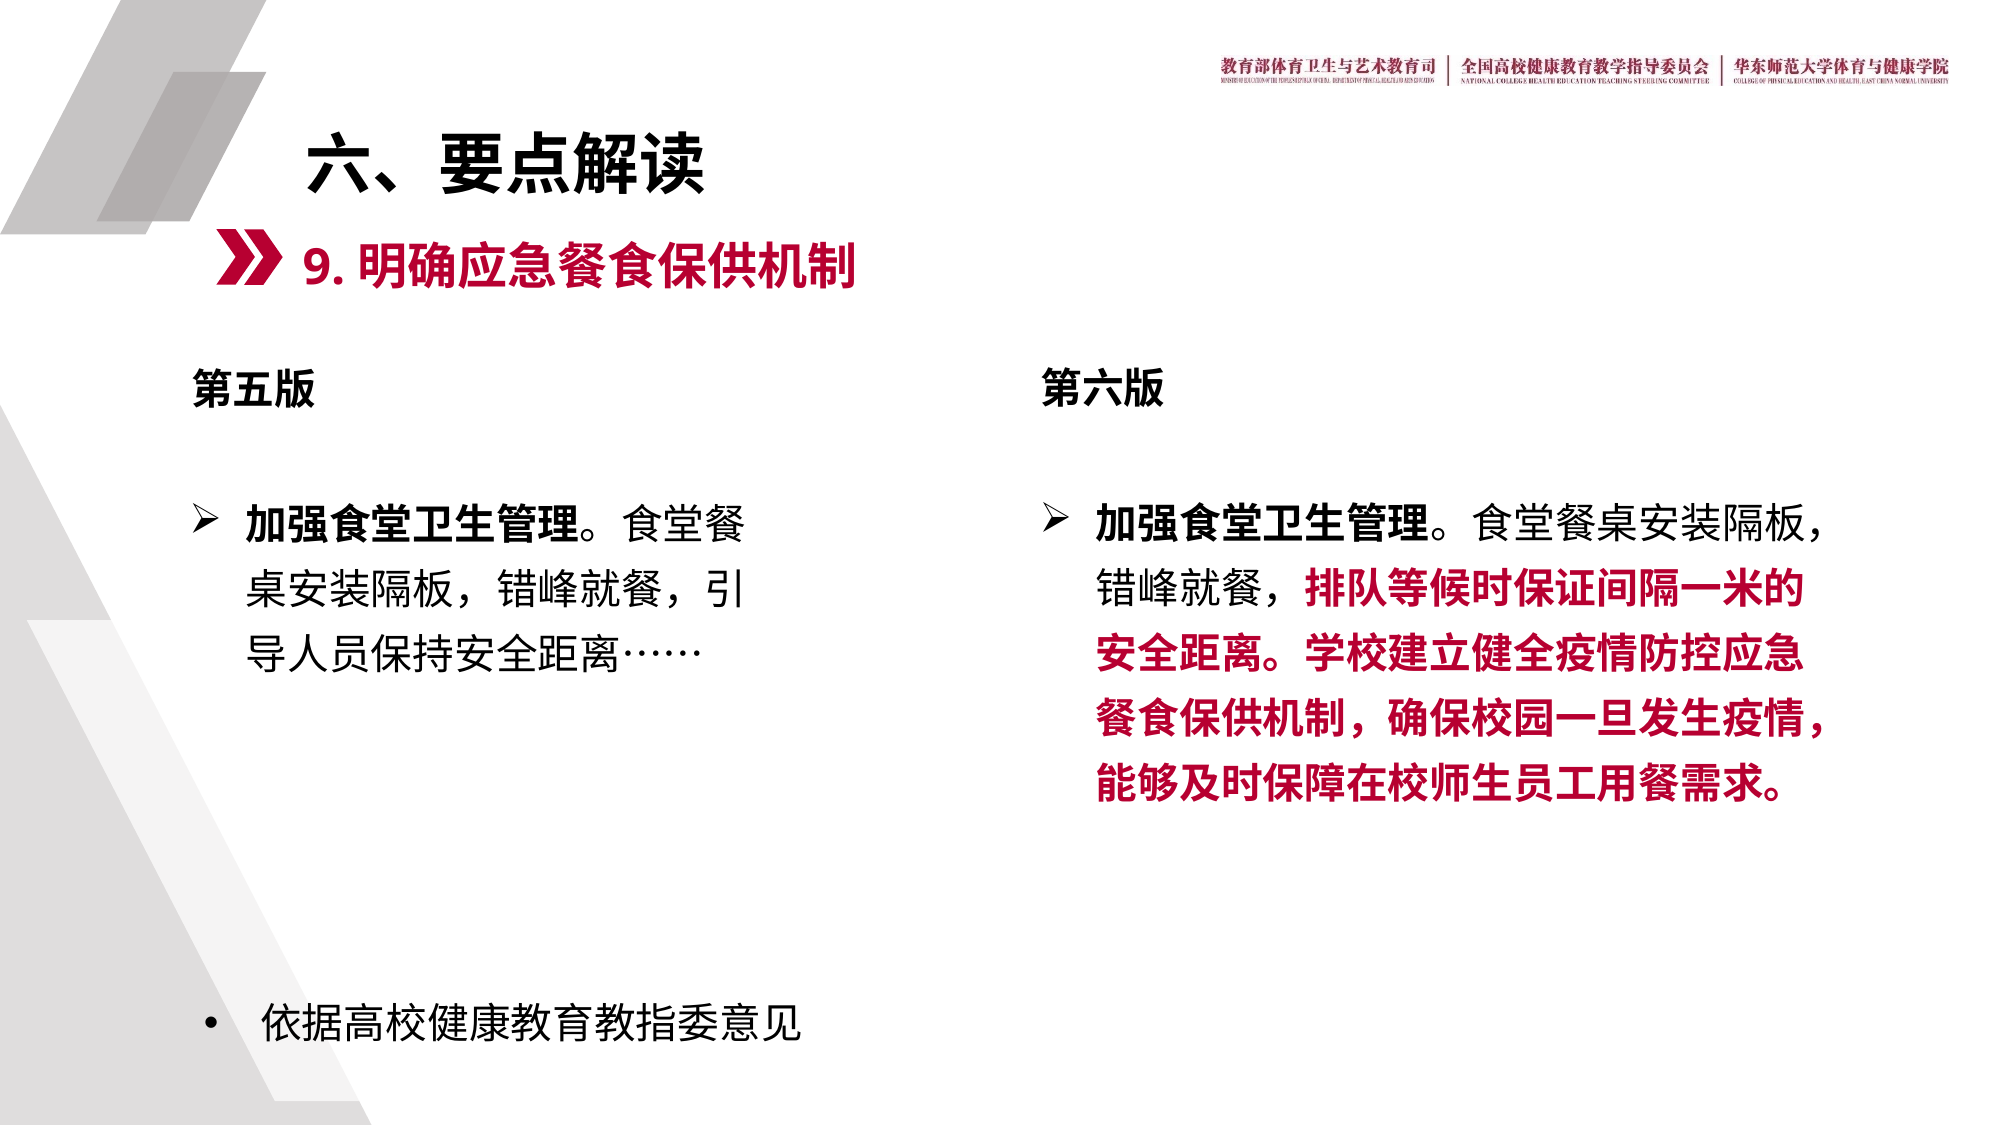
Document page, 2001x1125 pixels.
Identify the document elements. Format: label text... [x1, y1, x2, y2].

text_box 加强食堂卫生管理。食堂餐桌安装隔板，错峰就餐，排队等候时保证间隔一米的安全距离。学校建立健全疫情防控应急餐食保供机制，确保校园一旦发生疫情，能够及时保障在校师生员工用餐需求。 [1024, 474, 1847, 815]
text_box [214, 228, 257, 286]
picture [1221, 55, 1949, 86]
text_box 9.明确应急餐食保供机制 [288, 208, 873, 302]
text_box 加强食堂卫生管理。食堂餐桌安装隔板，错峰就餐，引导人员保持安全距离…… [174, 475, 779, 686]
text_box 第六版 [1025, 354, 1181, 419]
text_box 第五版 [176, 355, 332, 420]
text_box [242, 228, 284, 286]
text_box 依据高校健康教育教指委意见 [178, 974, 829, 1055]
text_box 六、要点解读 [290, 90, 1701, 210]
